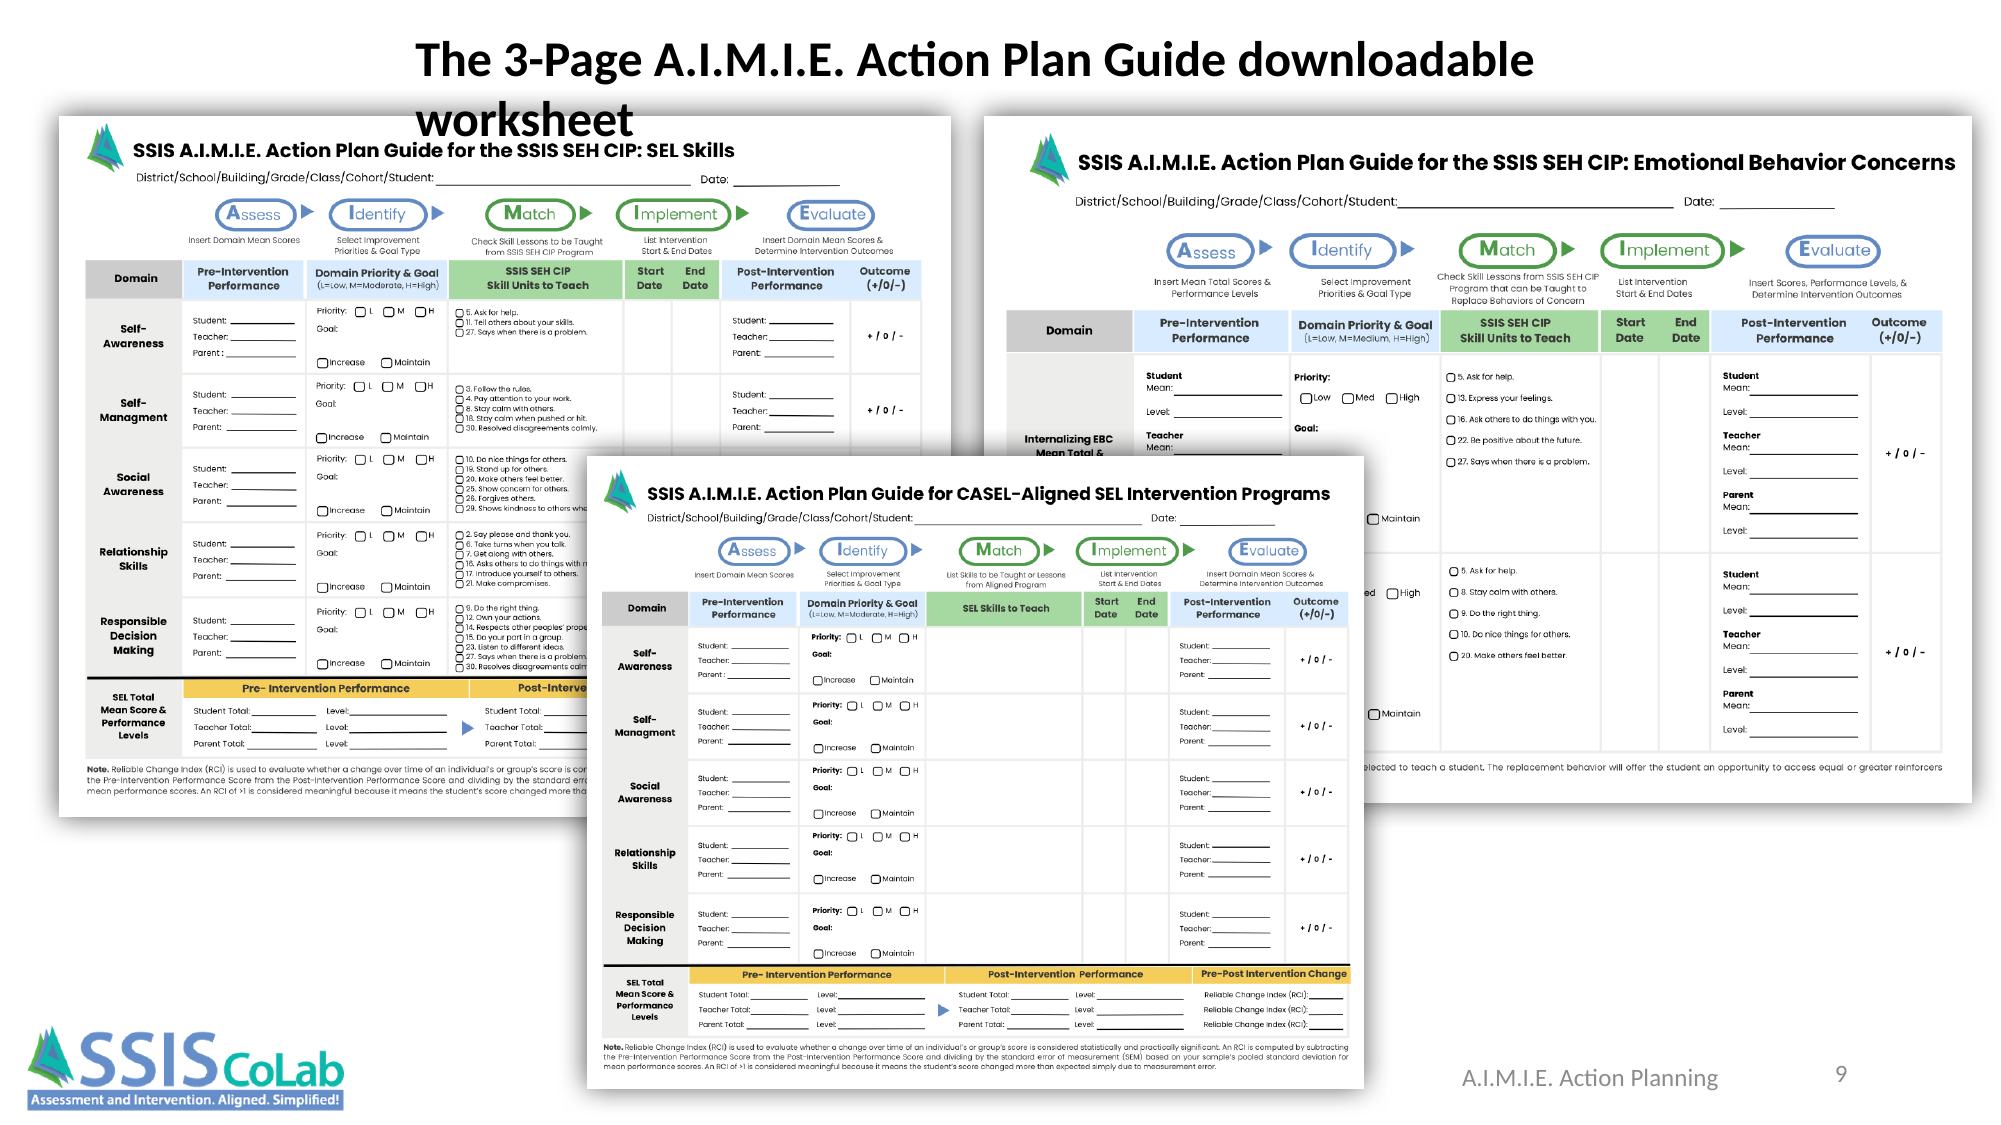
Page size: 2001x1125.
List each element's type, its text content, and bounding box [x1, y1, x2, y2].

slide_number 9 [1412, 1042, 1863, 1103]
picture [22, 1019, 351, 1118]
picture [59, 116, 1972, 1089]
text_box The 3-Page A.I.M.I.E. Action Plan Guide downloadable worksheet [400, 18, 1713, 154]
footer A.I.M.I.E. Action Planning [1373, 1046, 1814, 1107]
